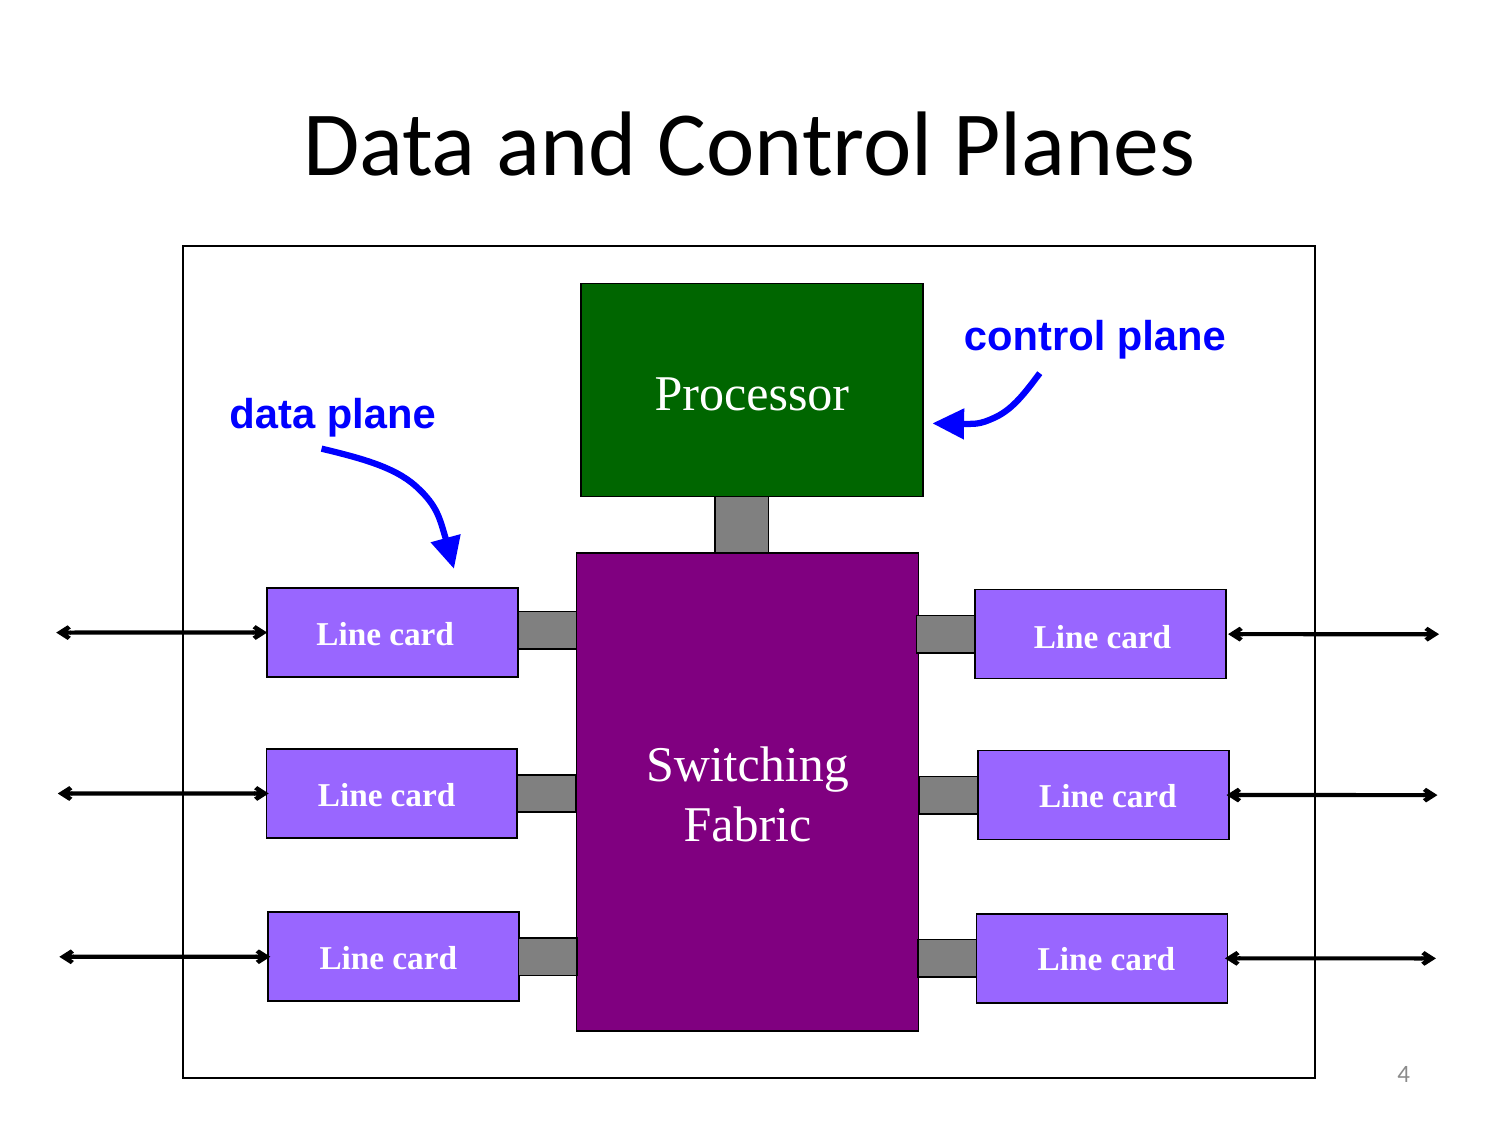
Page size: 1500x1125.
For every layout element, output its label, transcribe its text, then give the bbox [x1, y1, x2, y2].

text_box data plane [214, 379, 451, 445]
text_box [56, 625, 182, 640]
text_box [57, 786, 182, 801]
title Data and Control Planes [75, 45, 1425, 233]
text_box [59, 949, 182, 965]
text_box [1315, 951, 1436, 966]
text_box [932, 373, 1040, 435]
text_box control plane [949, 301, 1241, 367]
text_box [321, 448, 459, 569]
text_box [182, 245, 1315, 1078]
slide_number 4 [1074, 1042, 1425, 1103]
text_box [1315, 787, 1438, 803]
